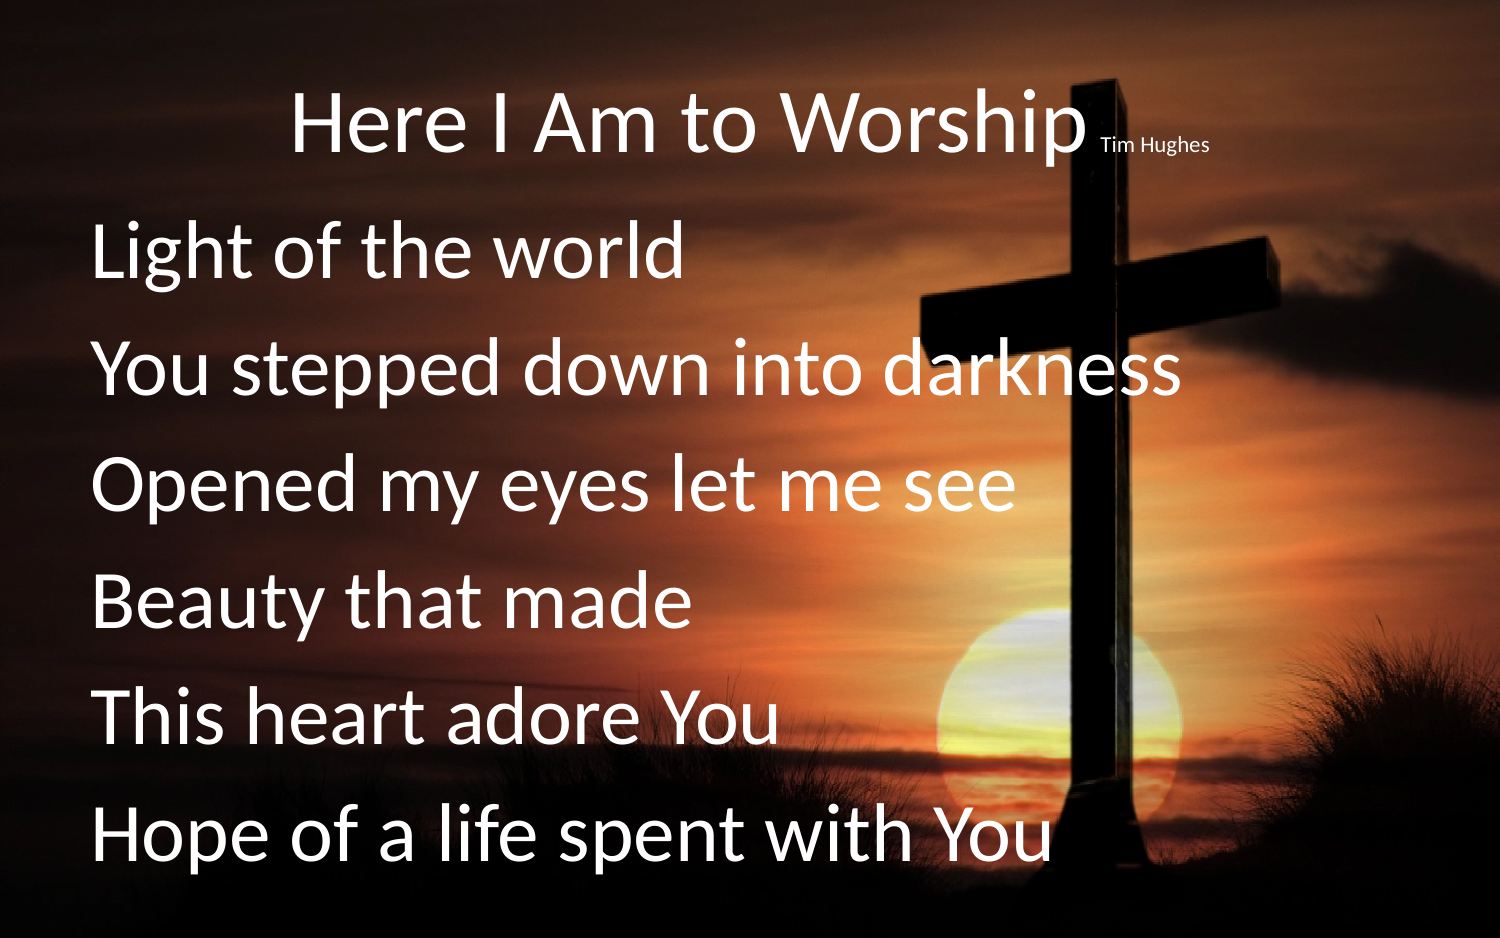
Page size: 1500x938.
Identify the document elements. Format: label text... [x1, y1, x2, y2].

list Light of the world You stepped down into darkness Opened my eyes let me see Beauty that made This heart adore You Hope of a life spent with You [75, 187, 1425, 807]
title Here I Am to Worship Tim Hughes [75, 37, 1425, 187]
picture [0, 0, 1500, 938]
